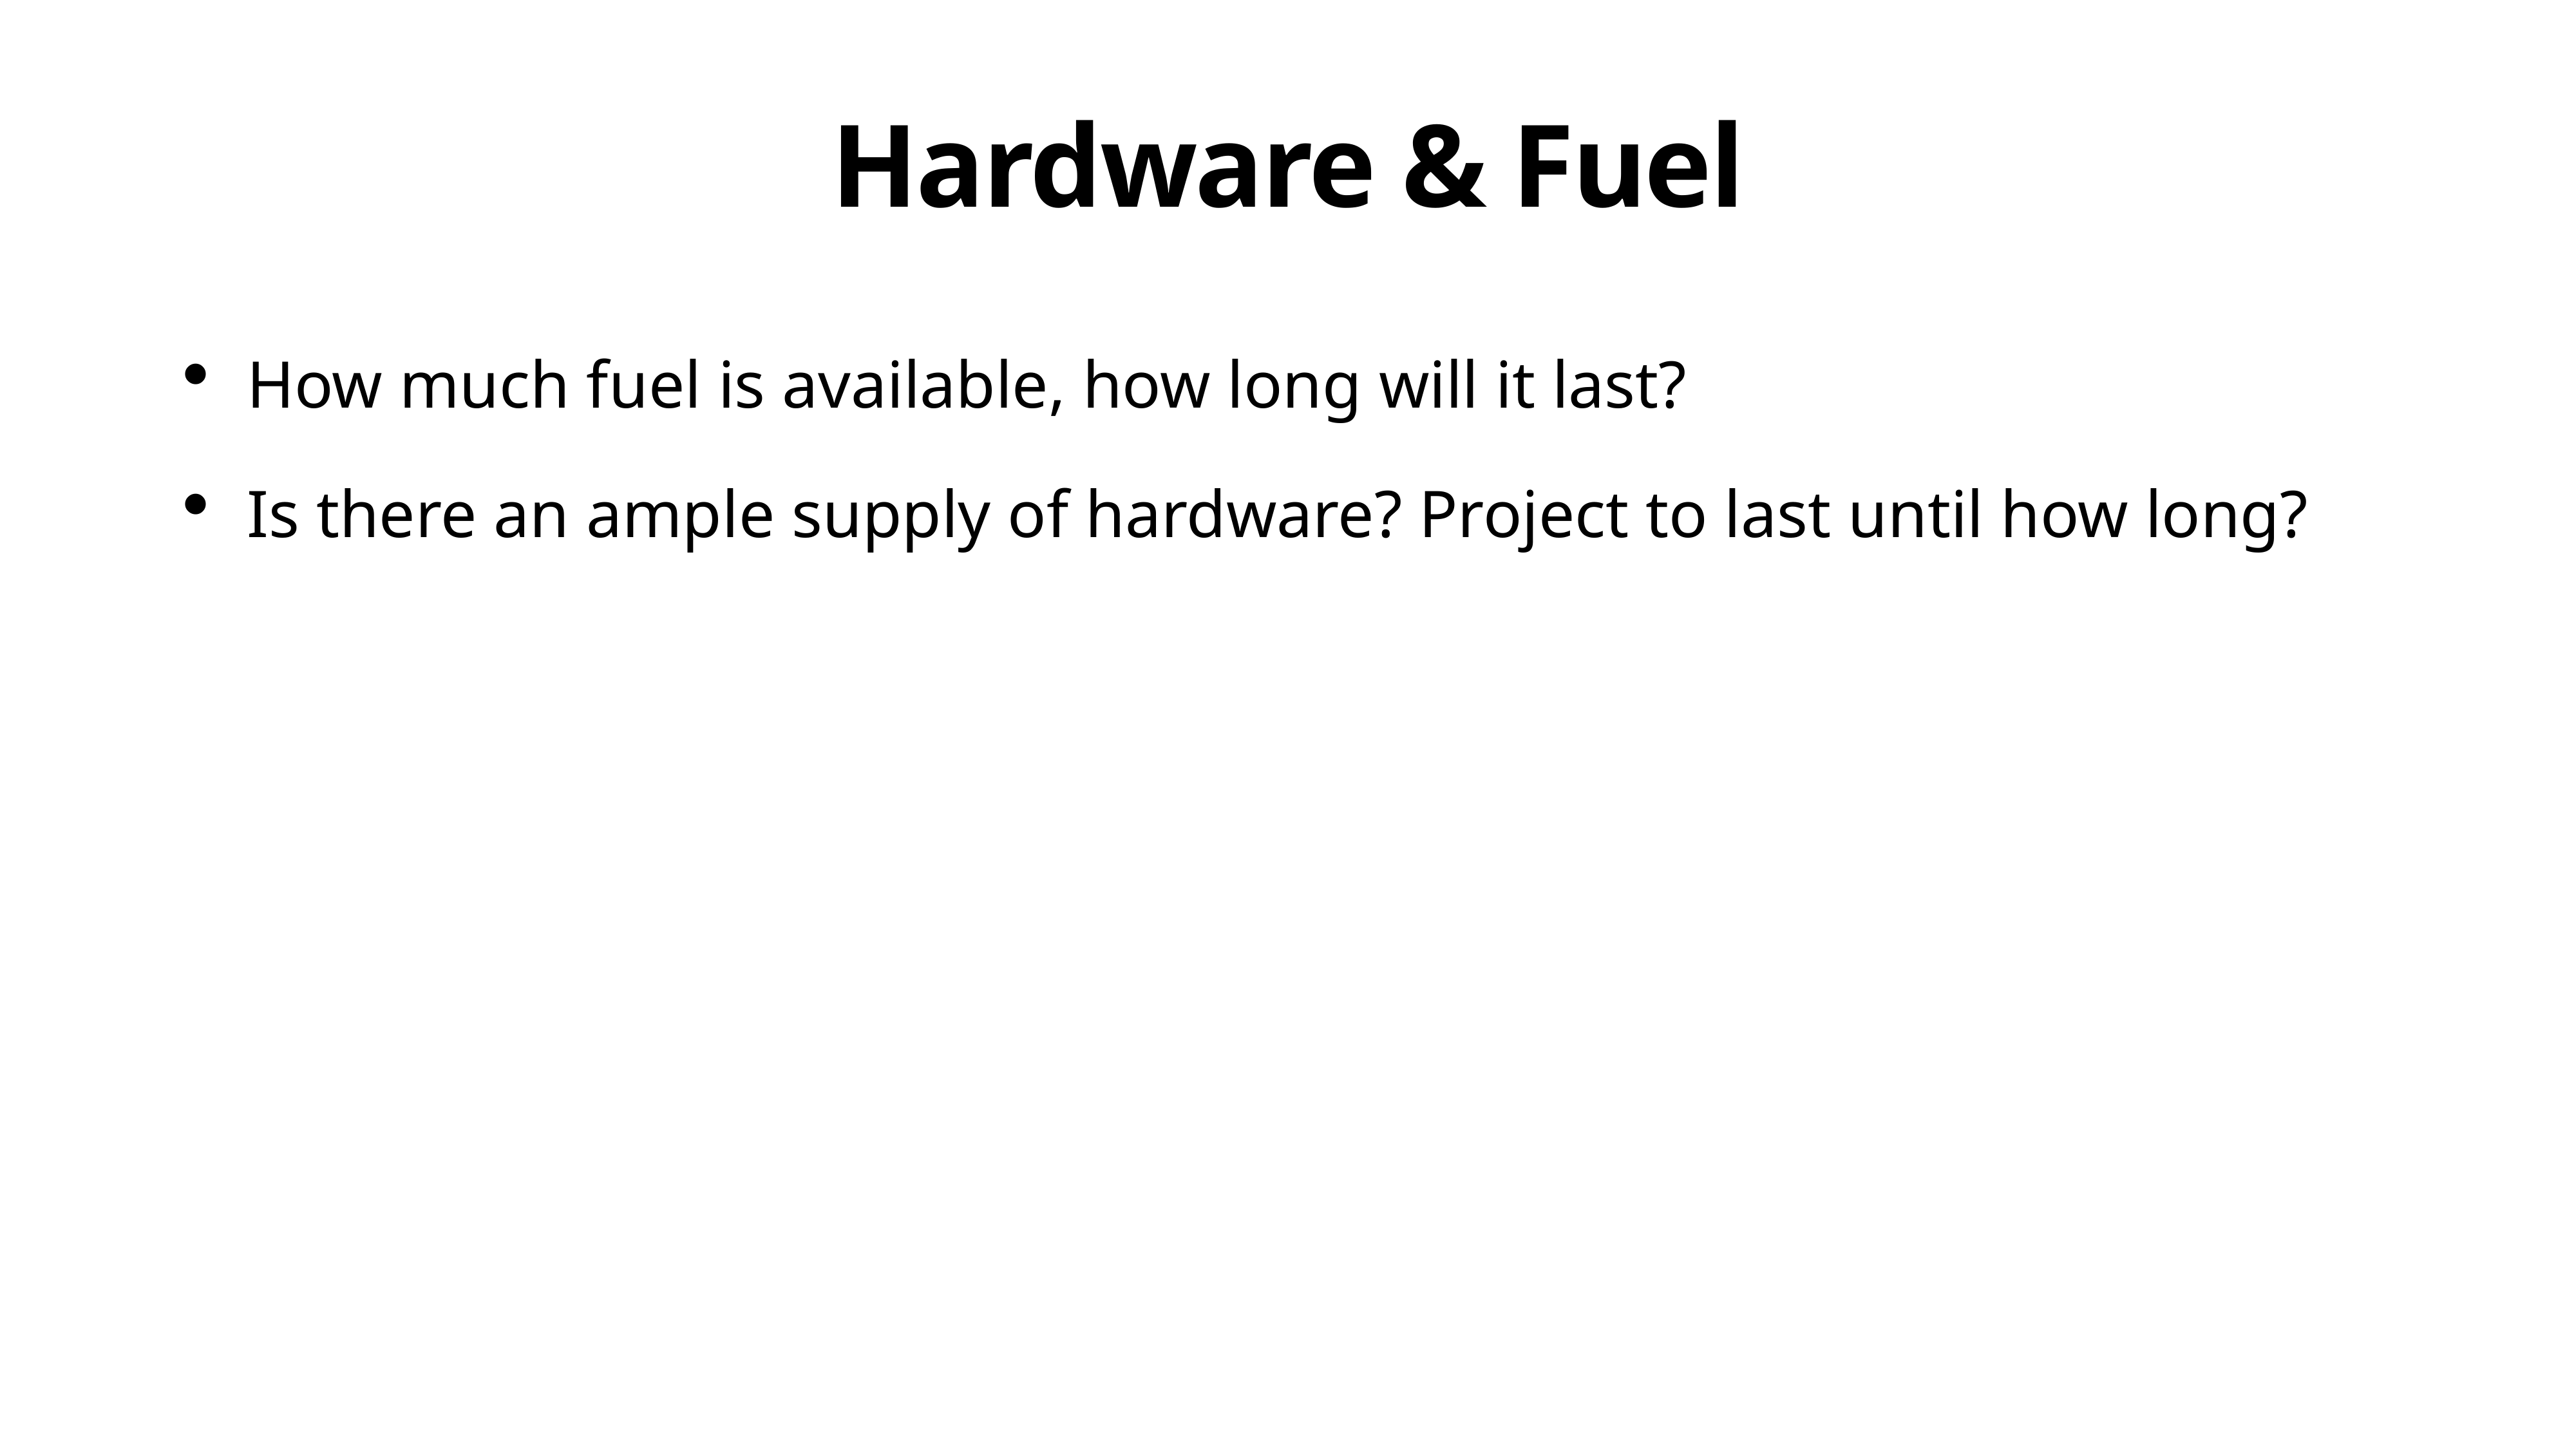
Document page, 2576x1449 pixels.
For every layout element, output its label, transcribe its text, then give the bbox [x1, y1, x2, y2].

title Hardware & Fuel [127, 113, 2449, 266]
list How much fuel is available, how long will it last? Is there an ample supply of hardware? Project to last until how long? [176, 346, 2423, 1336]
